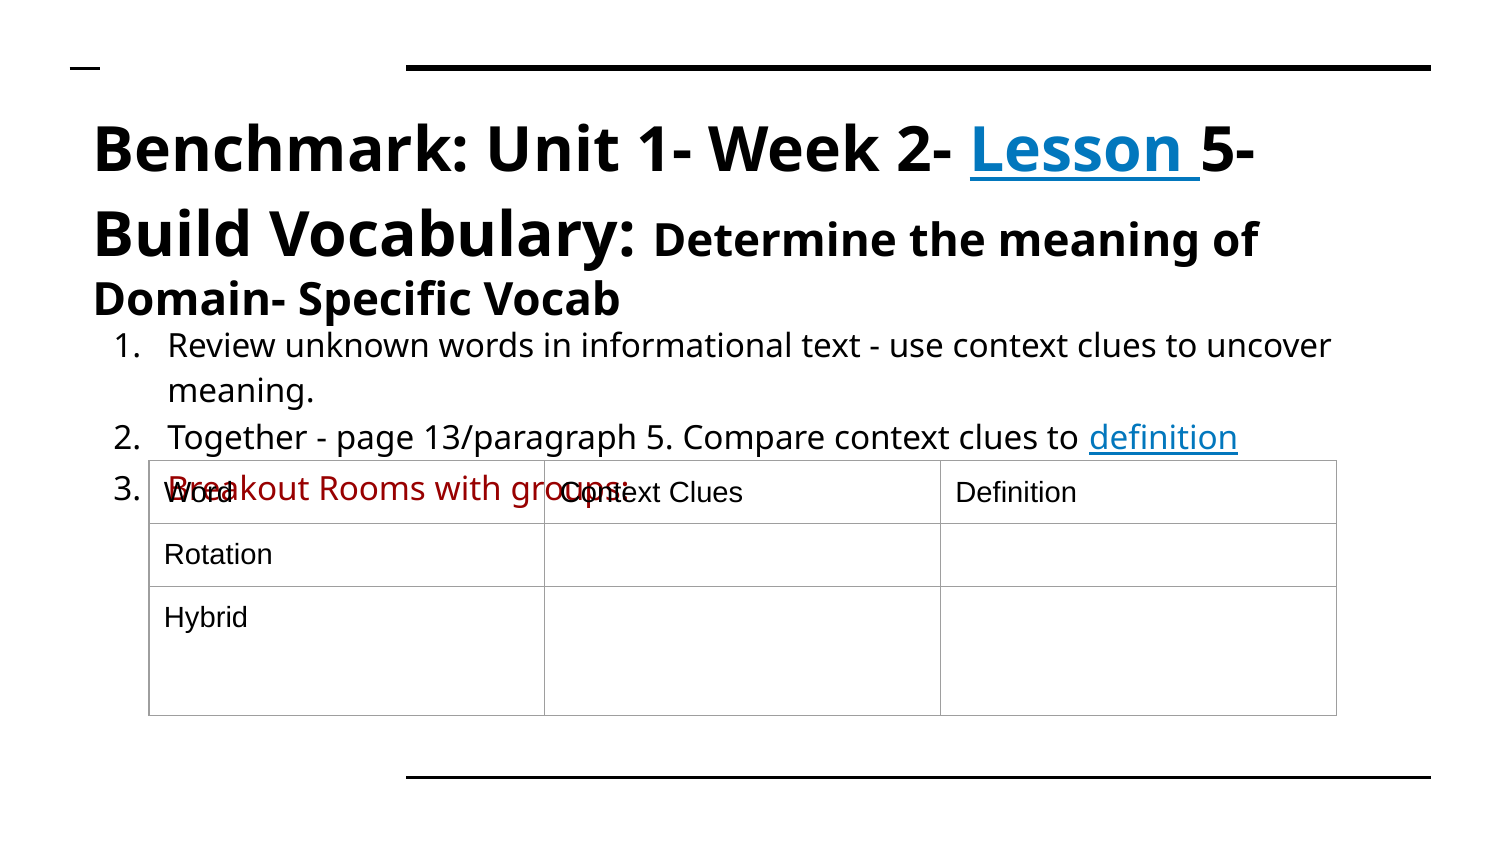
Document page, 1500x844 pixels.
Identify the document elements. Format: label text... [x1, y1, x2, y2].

table_header Definition [941, 461, 1336, 523]
list Review unknown words in informational text - use context clues to uncover meaning. Together - page 13/paragraph 5. Compare context clues to definition Breakout Rooms with groups: [77, 302, 1477, 794]
title Benchmark: Unit 1- Week 2- Lesson 5- Build Vocabulary: Determine the meaning of Domain- Specific Vocab [77, 94, 1431, 199]
table_cell Rotation [150, 524, 544, 586]
table_cell [545, 587, 940, 715]
table_header Context Clues [545, 461, 940, 523]
table_cell [941, 524, 1336, 586]
table_header Word [150, 461, 544, 523]
table_cell Hybrid [150, 587, 544, 715]
table_cell [941, 587, 1336, 715]
table_cell [545, 524, 940, 586]
